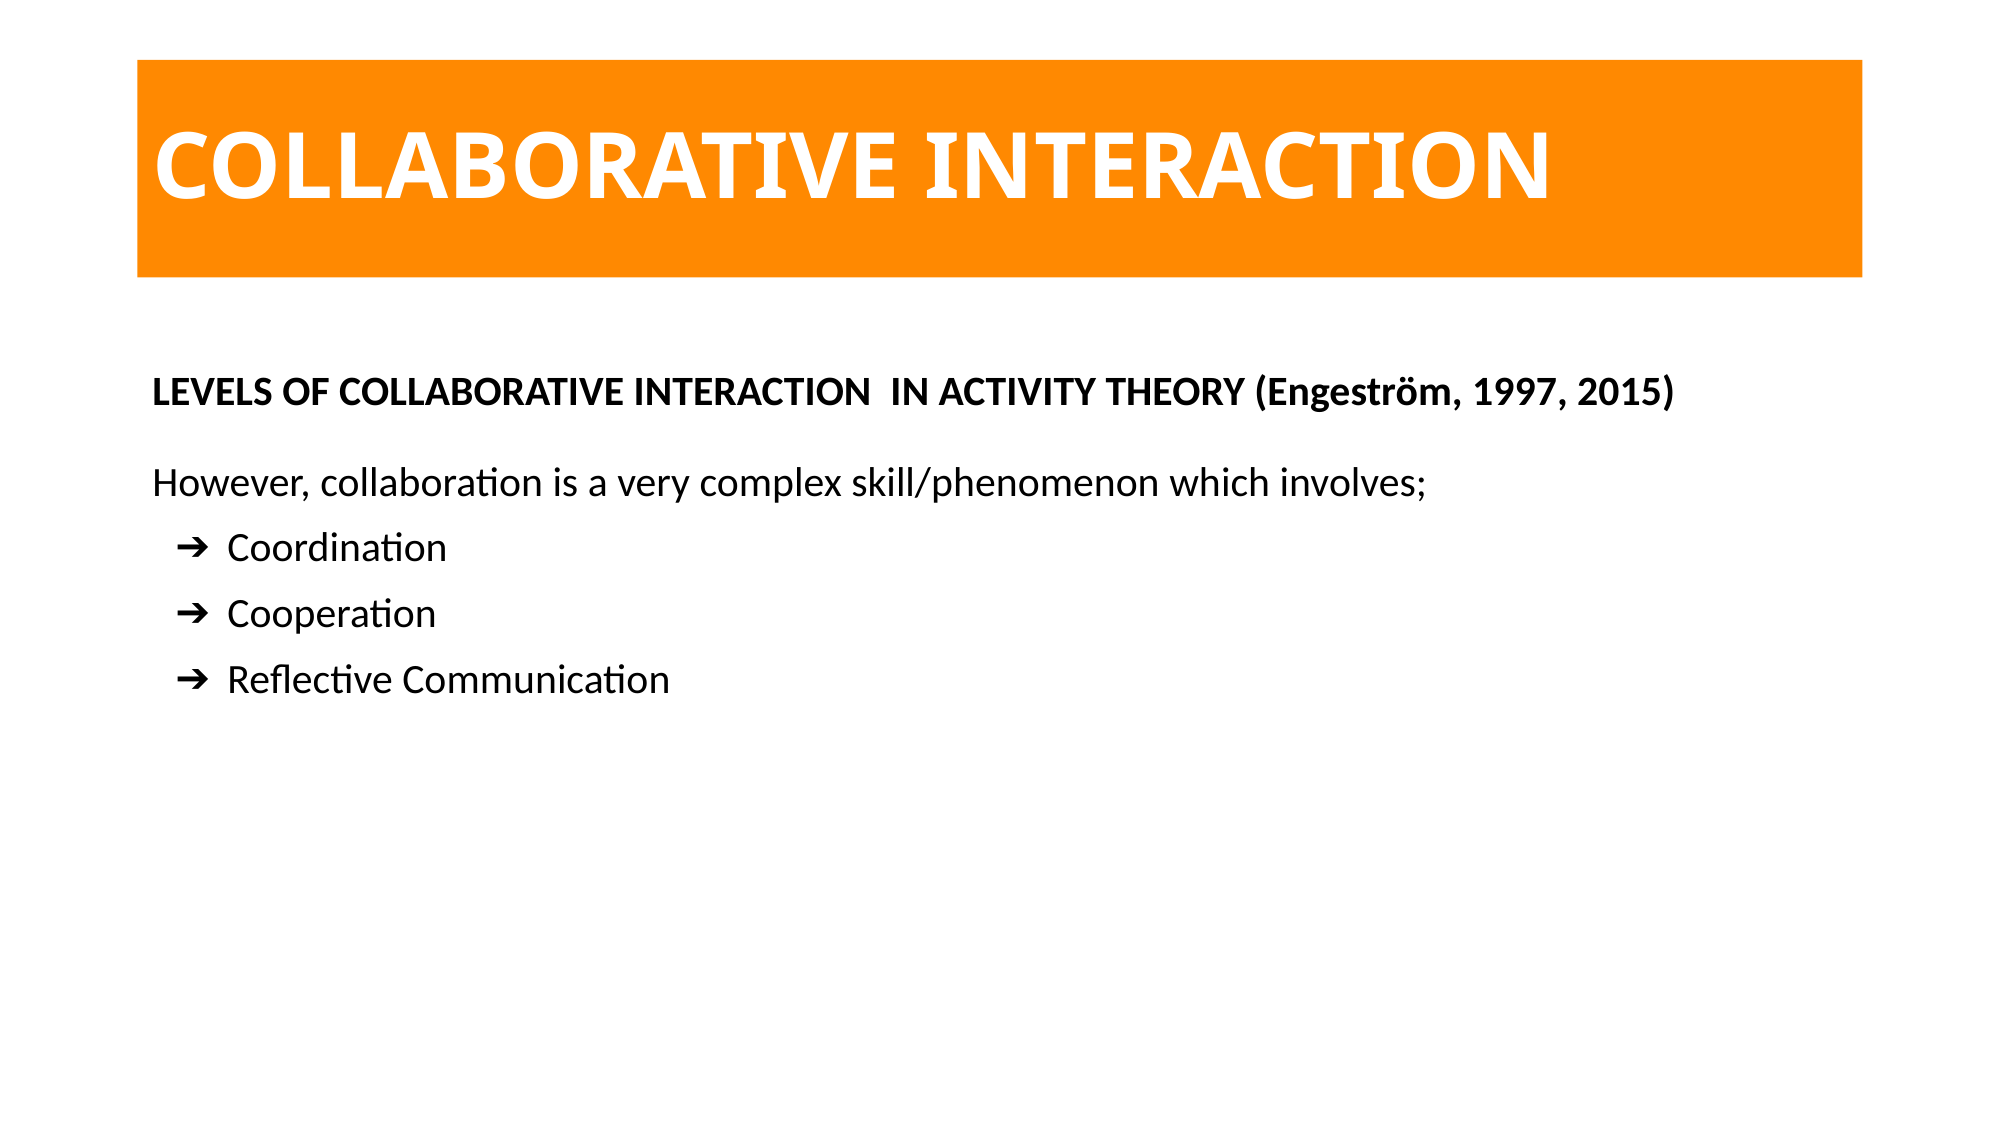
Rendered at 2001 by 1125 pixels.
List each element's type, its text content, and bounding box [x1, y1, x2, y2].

list LEVELS OF COLLABORATIVE INTERACTION IN ACTIVITY THEORY (Engeström, 1997, 2015) However, collaboration is a very complex skill/phenomenon which involves; Coordination Cooperation Reflective Communication [137, 299, 1863, 1014]
title COLLABORATIVE INTERACTION [137, 59, 1863, 278]
